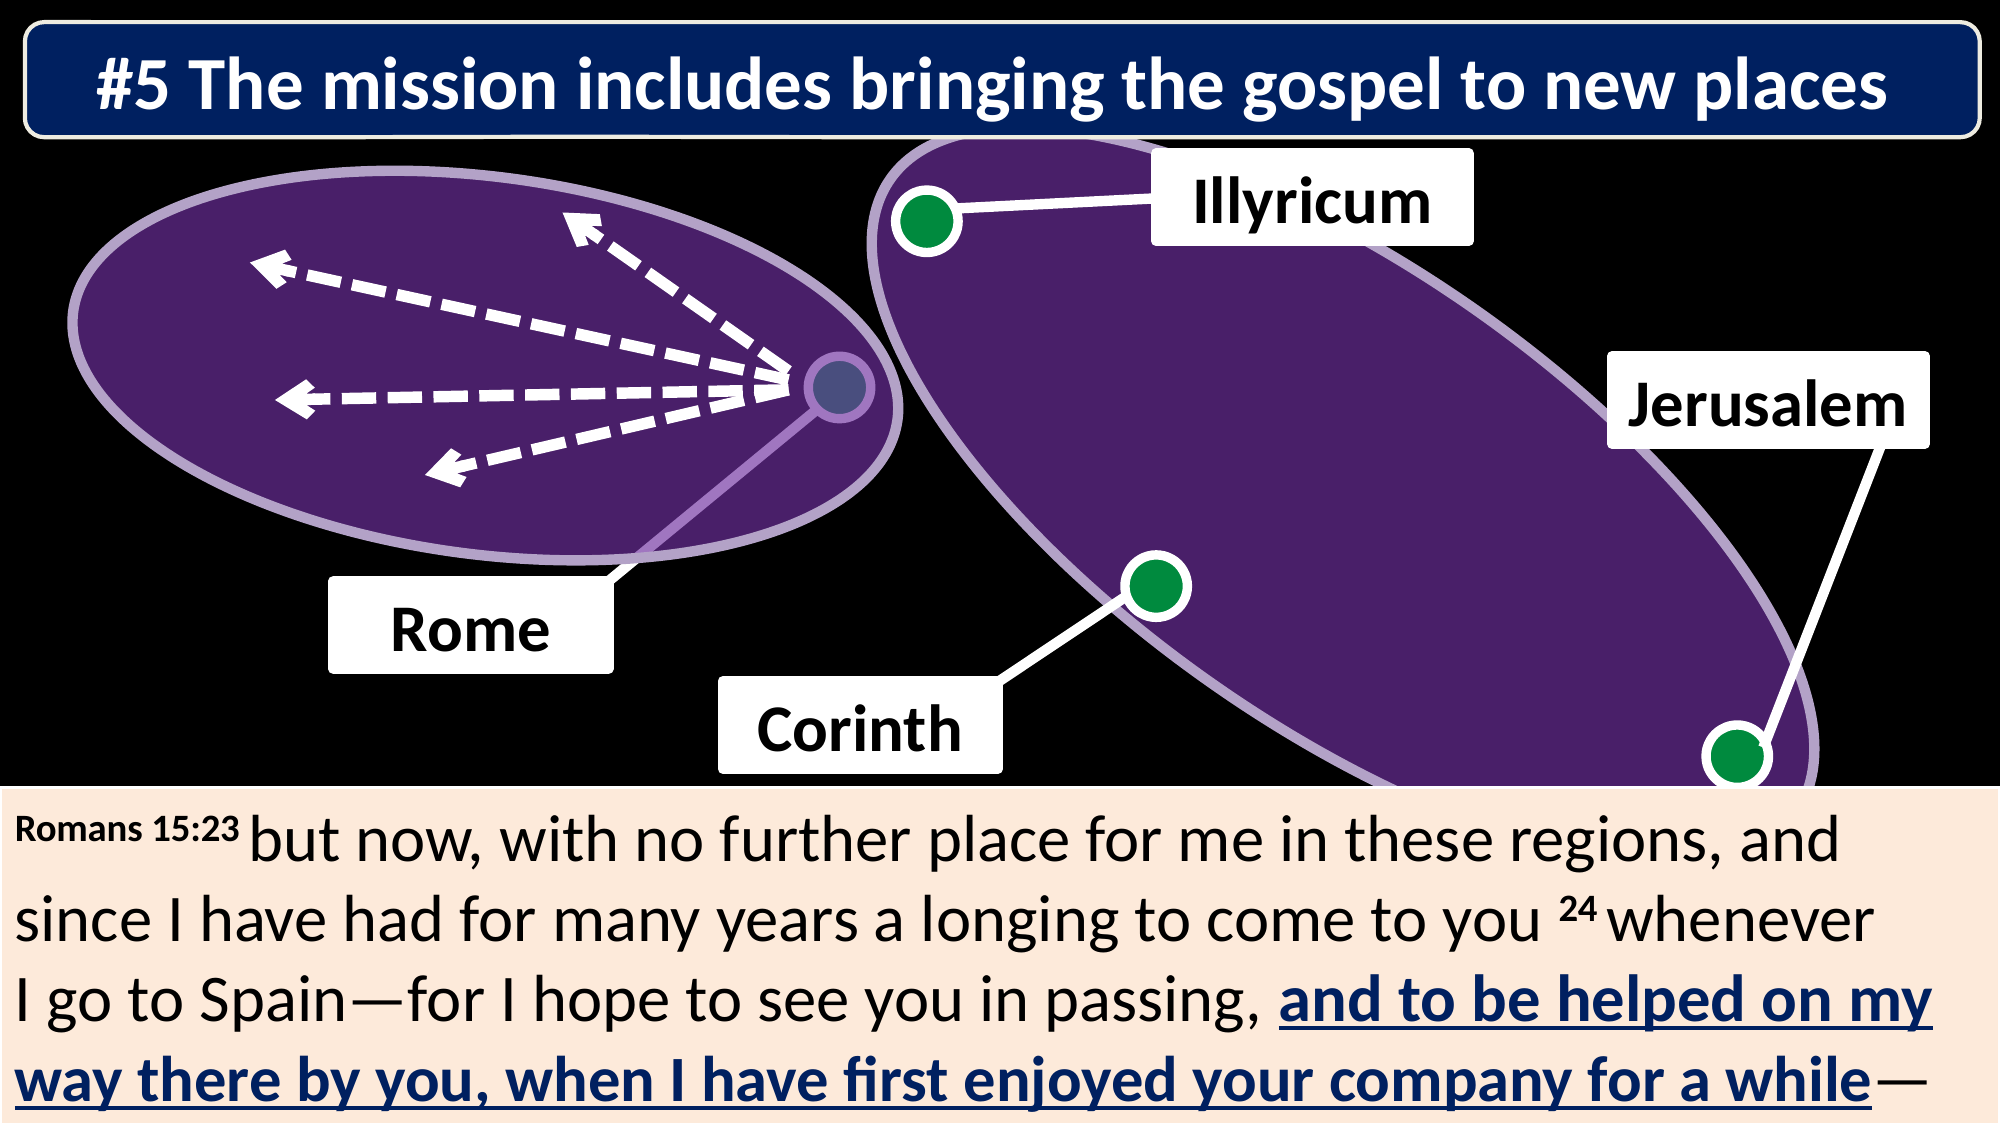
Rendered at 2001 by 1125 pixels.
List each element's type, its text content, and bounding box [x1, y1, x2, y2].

text_box Corinth [721, 595, 1125, 771]
text_box [893, 187, 961, 255]
text_box Jerusalem [1610, 354, 1927, 749]
text_box [1703, 722, 1771, 785]
text_box Romans 15:23 but now, with no further place for me in these regions, and since I have had for many years a longing to come to you 24 whenever I go to Spain—for I hope to see you in passing, and to be helped on my way there by you, when I have first enjoyed your company for a while— [0, 785, 2000, 1125]
text_box [869, 140, 1796, 785]
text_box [562, 212, 789, 261]
text_box #5 The mission includes bringing the gospel to new places [22, 19, 1982, 140]
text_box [249, 262, 789, 381]
text_box Illyricum [957, 151, 1471, 243]
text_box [424, 389, 789, 476]
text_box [274, 389, 423, 401]
text_box [1756, 665, 1817, 785]
text_box [1122, 552, 1190, 620]
text_box [70, 168, 901, 563]
text_box Rome [331, 561, 637, 671]
